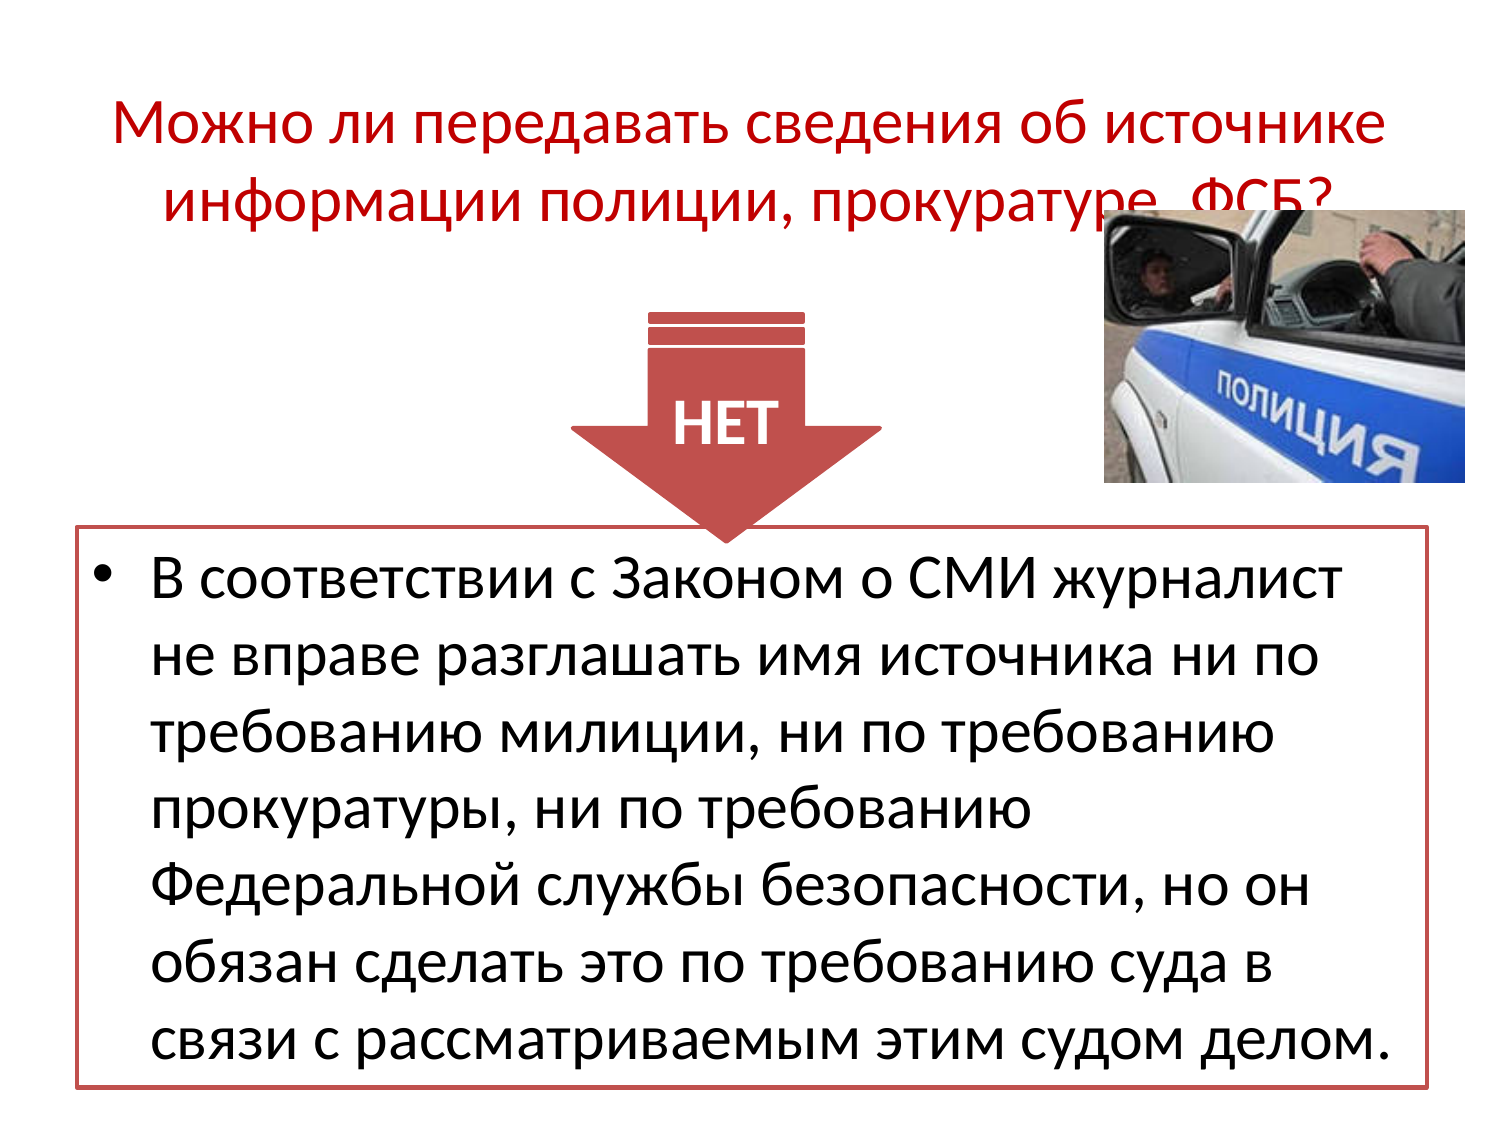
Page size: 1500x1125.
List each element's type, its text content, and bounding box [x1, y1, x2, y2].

text_box НЕТ [648, 327, 805, 345]
list В соответствии с Законом о СМИ журналист не вправе разглашать имя источника ни по требованию милиции, ни по требованию прокуратуры, ни по требованию Федеральной службы безопасности, но он обязан сделать это по требованию суда в связи с рассматриваемым этим судом делом. [75, 525, 1429, 1090]
text_box НЕТ [648, 312, 805, 324]
text_box НЕТ [570, 347, 882, 544]
title Можно ли передавать сведения об источнике информации полиции, прокуратуре, ФСБ? [75, 45, 1425, 268]
picture [1104, 210, 1466, 483]
